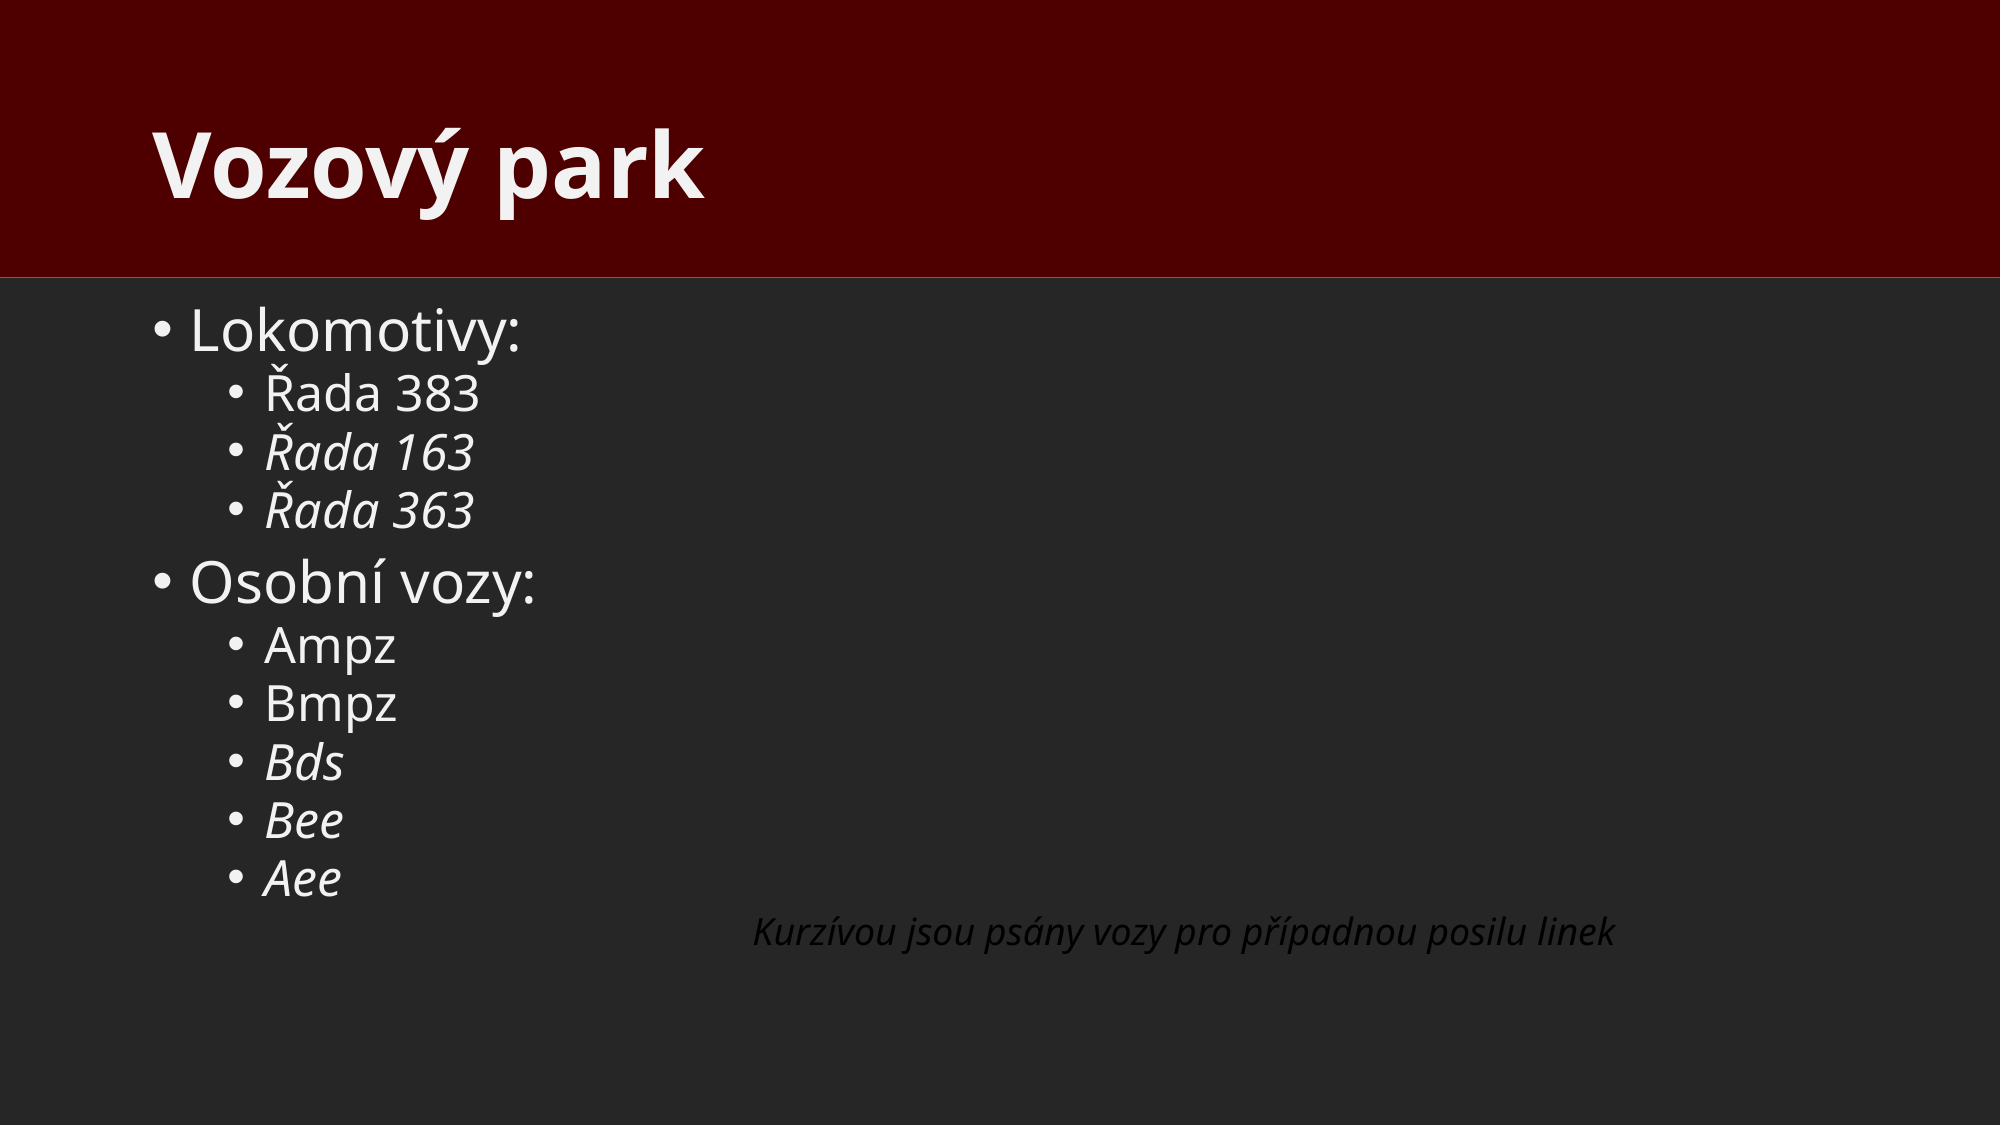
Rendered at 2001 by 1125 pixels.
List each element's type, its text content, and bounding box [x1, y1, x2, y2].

text_box [0, 0, 2000, 278]
list Lokomotivy: Řada 383 Řada 163 Řada 363 Osobní vozy: Ampz Bmpz Bds Bee Aee Kurzívou jsou psány vozy pro případnou posilu linek [137, 299, 1863, 1014]
title Vozový park [137, 59, 1863, 278]
text_box [0, 278, 2000, 1125]
